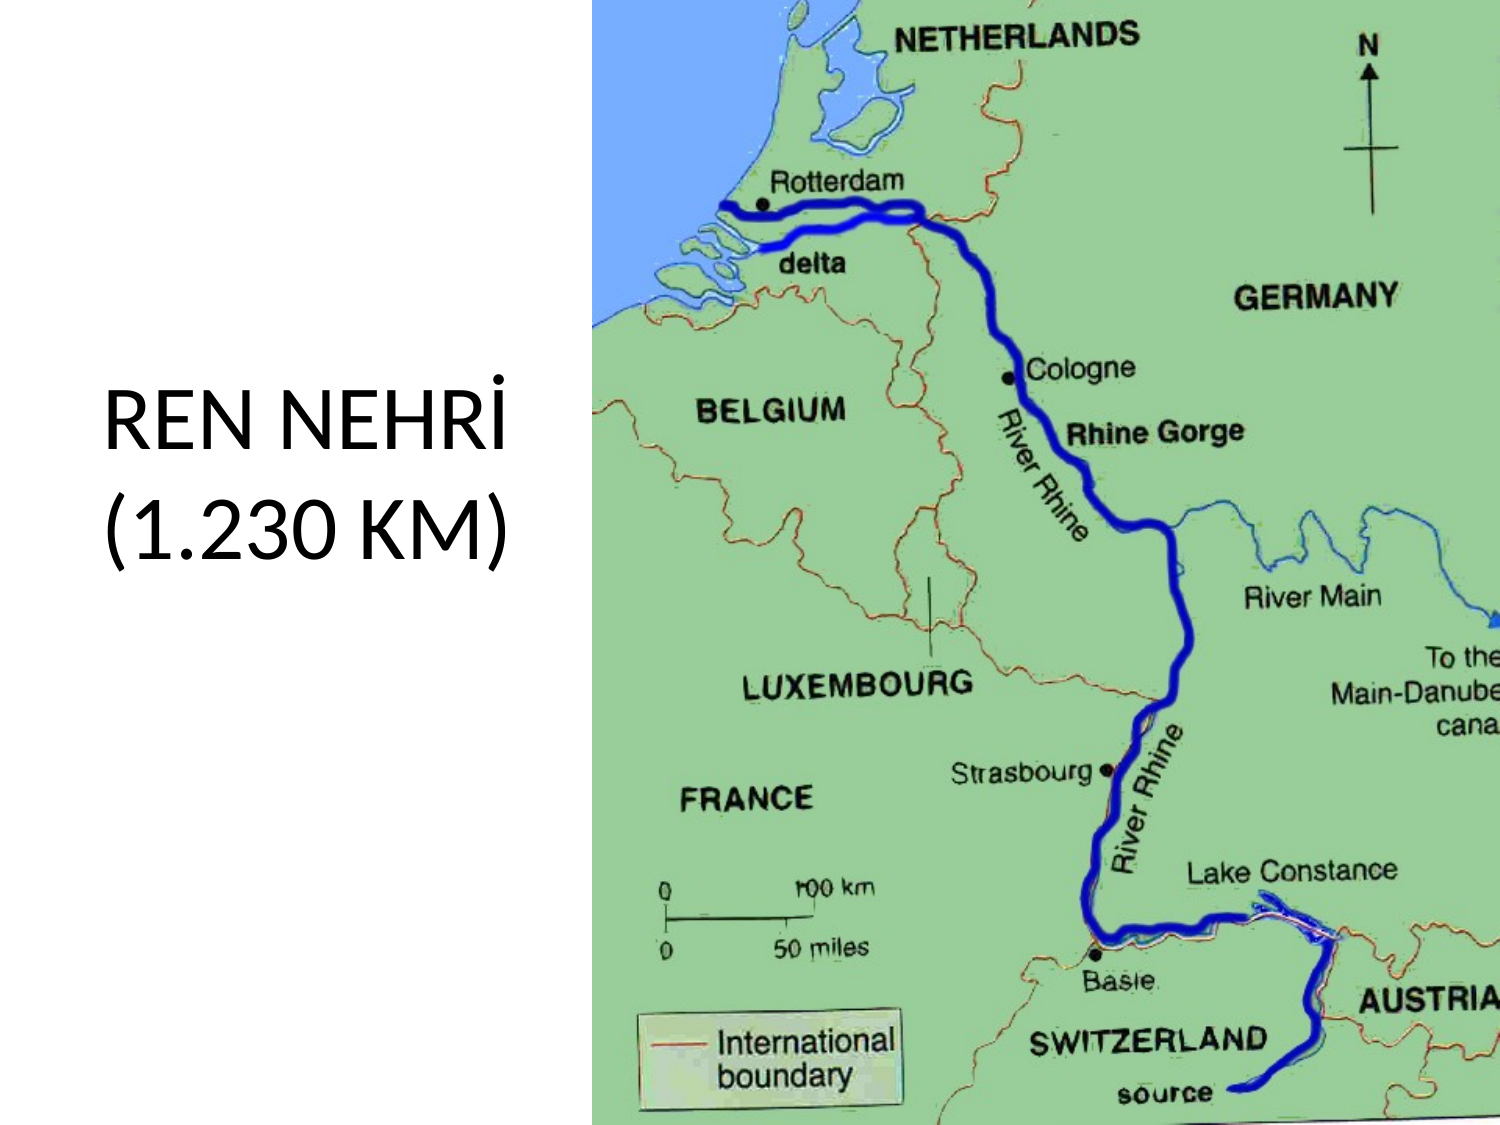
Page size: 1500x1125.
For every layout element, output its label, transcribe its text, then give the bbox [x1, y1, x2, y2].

title REN NEHRİ (1.230 KM) [41, 149, 573, 787]
picture [591, 0, 1500, 1125]
